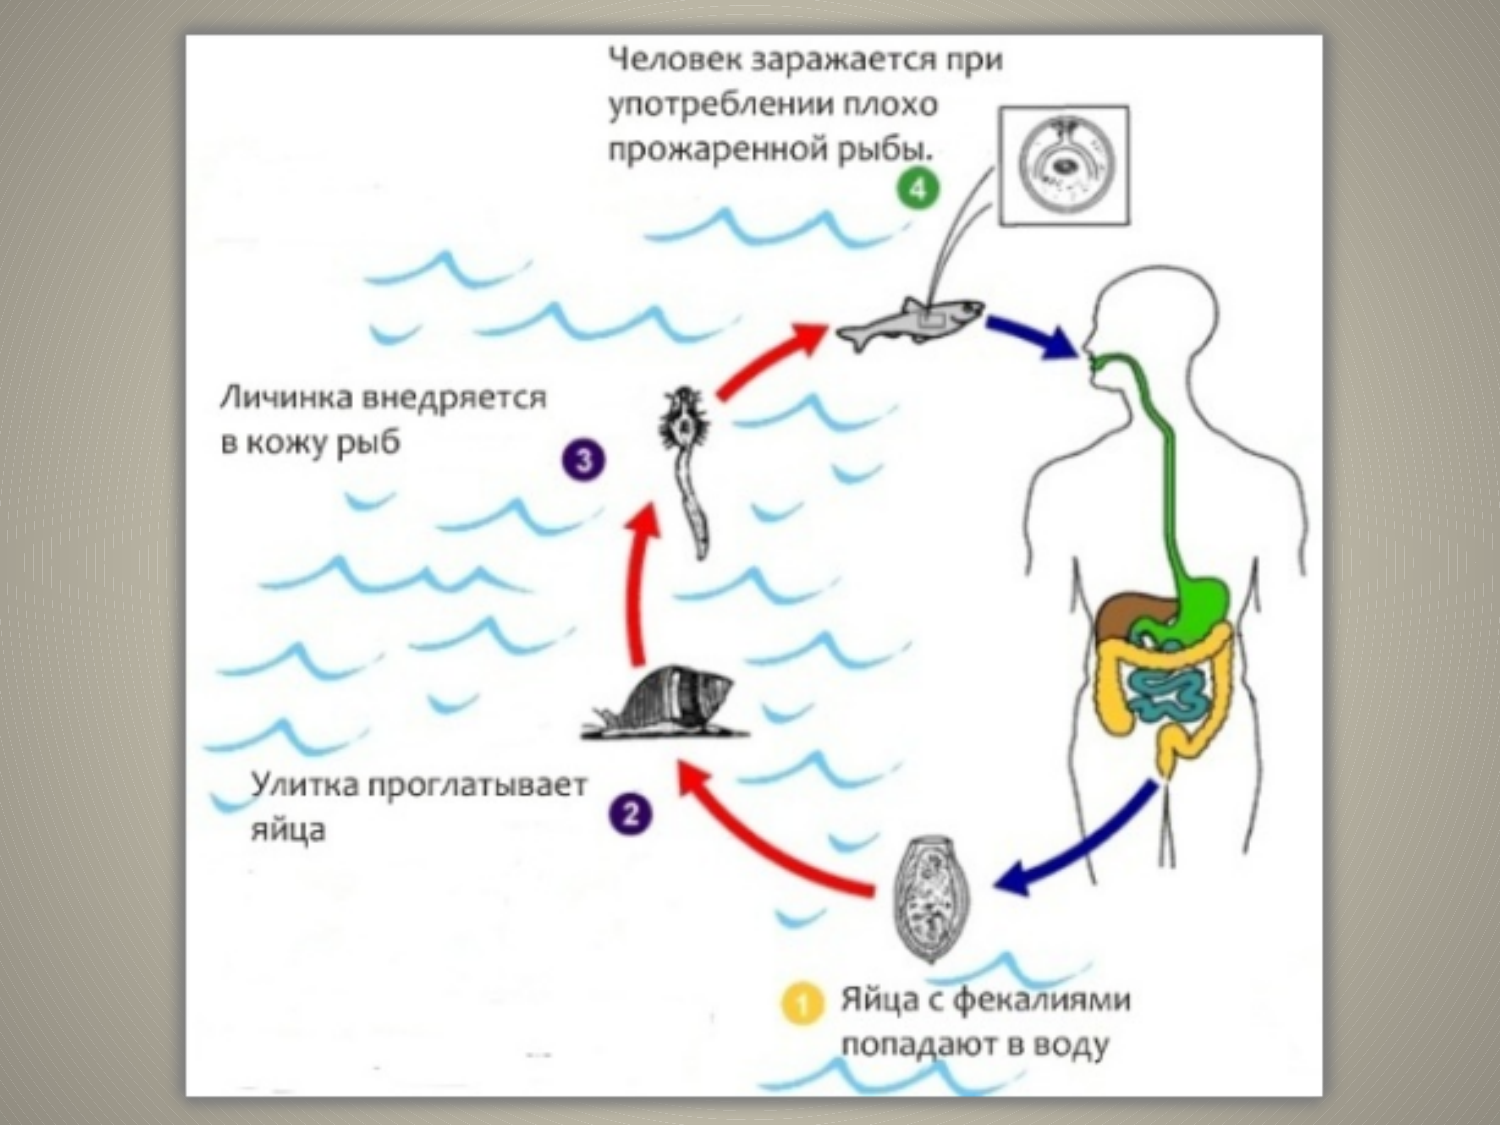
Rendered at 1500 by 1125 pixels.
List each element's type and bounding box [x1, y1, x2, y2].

picture [149, 0, 1360, 1125]
